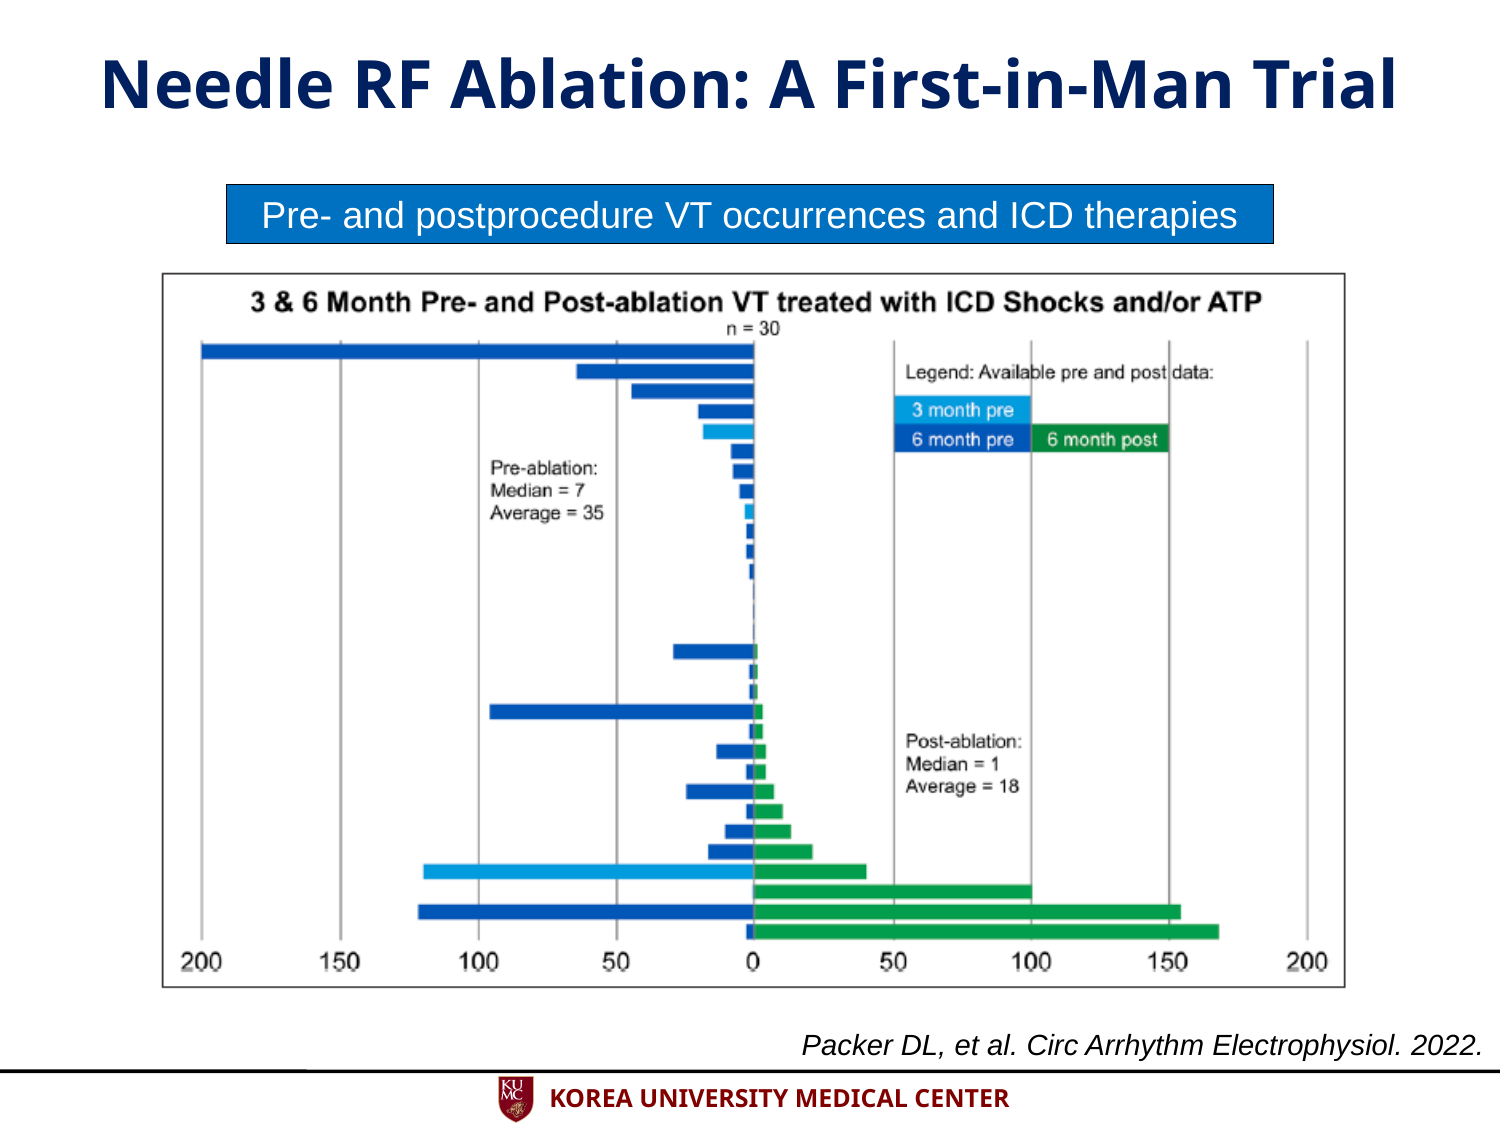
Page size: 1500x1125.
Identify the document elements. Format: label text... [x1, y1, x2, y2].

picture [498, 1076, 534, 1123]
text_box Packer DL, et al. Circ Arrhythm Electrophysiol. 2022. [335, 1018, 1500, 1069]
picture [142, 262, 1358, 1001]
text_box Needle RF Ablation: A First-in-Man Trial [0, 0, 1500, 163]
text_box Pre- and postprocedure VT occurrences and ICD therapies [226, 184, 1274, 244]
